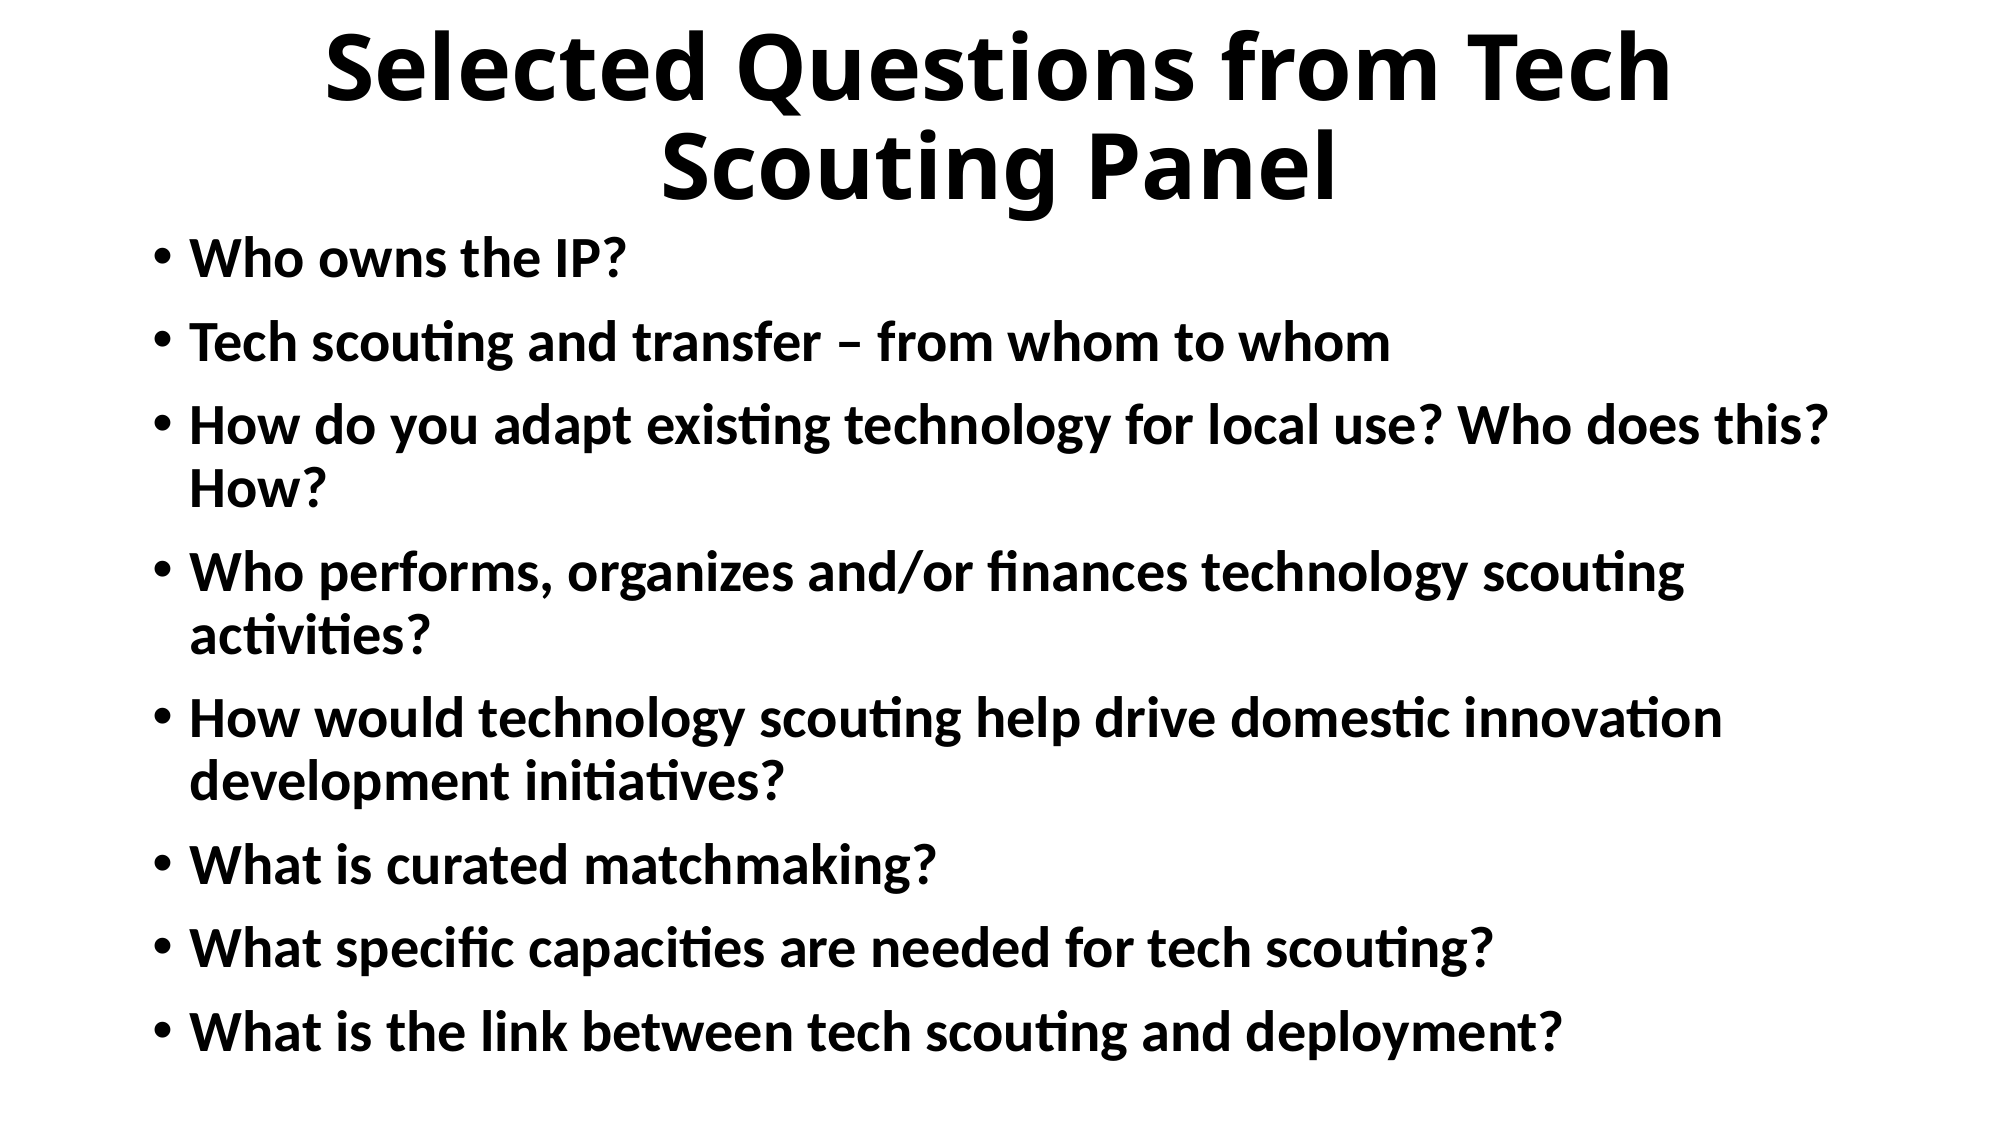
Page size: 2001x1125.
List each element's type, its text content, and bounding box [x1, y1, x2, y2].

list Who owns the IP? Tech scouting and transfer – from whom to whom How do you adapt existing technology for local use? Who does this? How? Who performs, organizes and/or finances technology scouting activities? How would technology scouting help drive domestic innovation development initiatives? What is curated matchmaking? What specific capacities are needed for tech scouting? What is the link between tech scouting and deployment? [137, 219, 1863, 1109]
title Selected Questions from Tech Scouting Panel [137, 59, 1863, 181]
